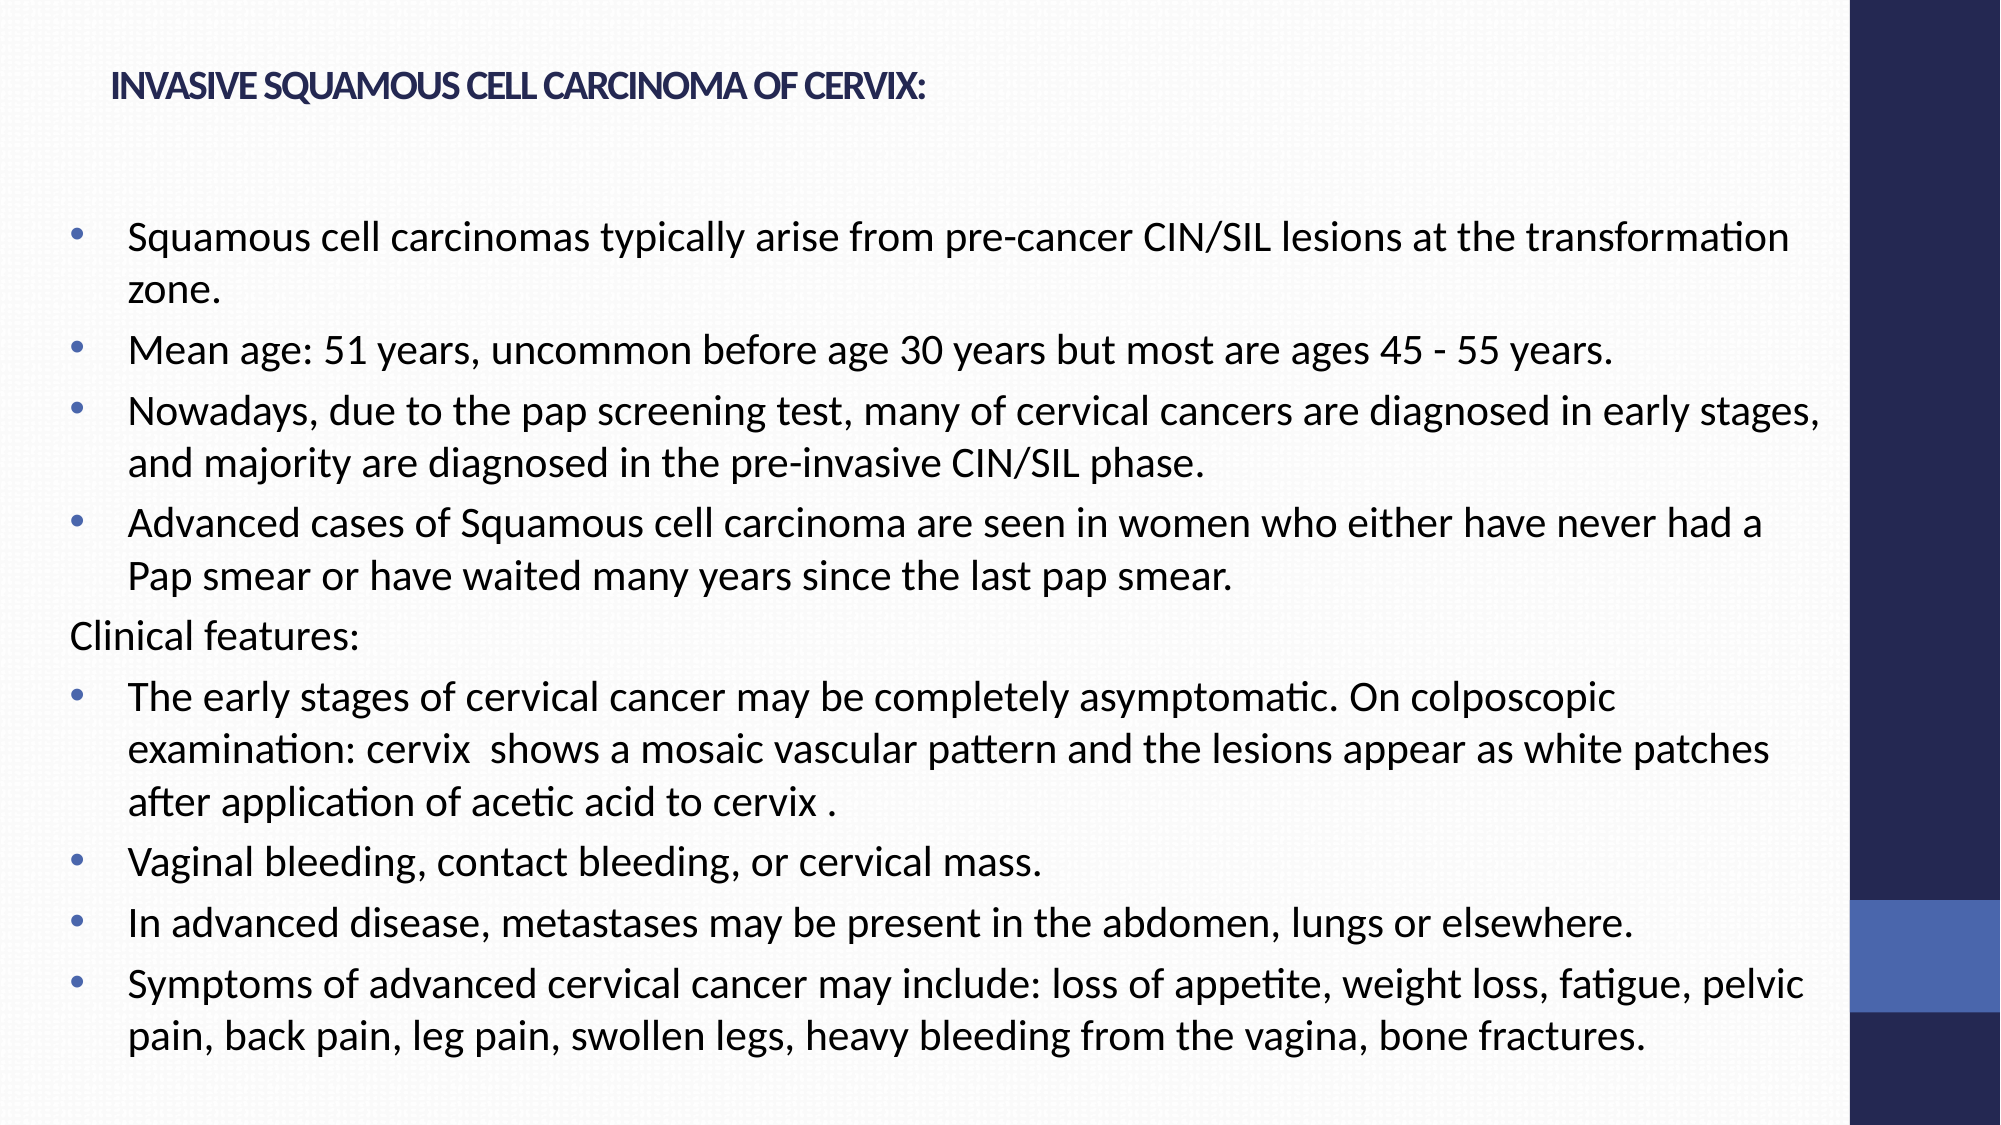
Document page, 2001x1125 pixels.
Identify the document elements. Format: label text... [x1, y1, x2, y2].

list Squamous cell carcinomas typically arise from pre-cancer CIN/SIL lesions at the transformation zone. Mean age: 51 years, uncommon before age 30 years but most are ages 45 - 55 years. Nowadays, due to the pap screening test, many of cervical cancers are diagnosed in early stages, and majority are diagnosed in the pre-invasive CIN/SIL phase. Advanced cases of Squamous cell carcinoma are seen in women who either have never had a Pap smear or have waited many years since the last pap smear. Clinical features: The early stages of cervical cancer may be completely asymptomatic. On colposcopic examination: cervix shows a mosaic vascular pattern and the lesions appear as white patches after application of acetic acid to cervix . Vaginal bleeding, contact bleeding, or cervical mass. In advanced disease, metastases may be present in the abdomen, lungs or elsewhere. Symptoms of advanced cervical cancer may include: loss of appetite, weight loss, fatigue, pelvic pain, back pain, leg pain, swollen legs, heavy bleeding from the vagina, bone fractures. [20, 139, 1847, 1081]
title INVASIVE SQUAMOUS CELL CARCINOMA OF CERVIX: [95, 46, 1750, 120]
